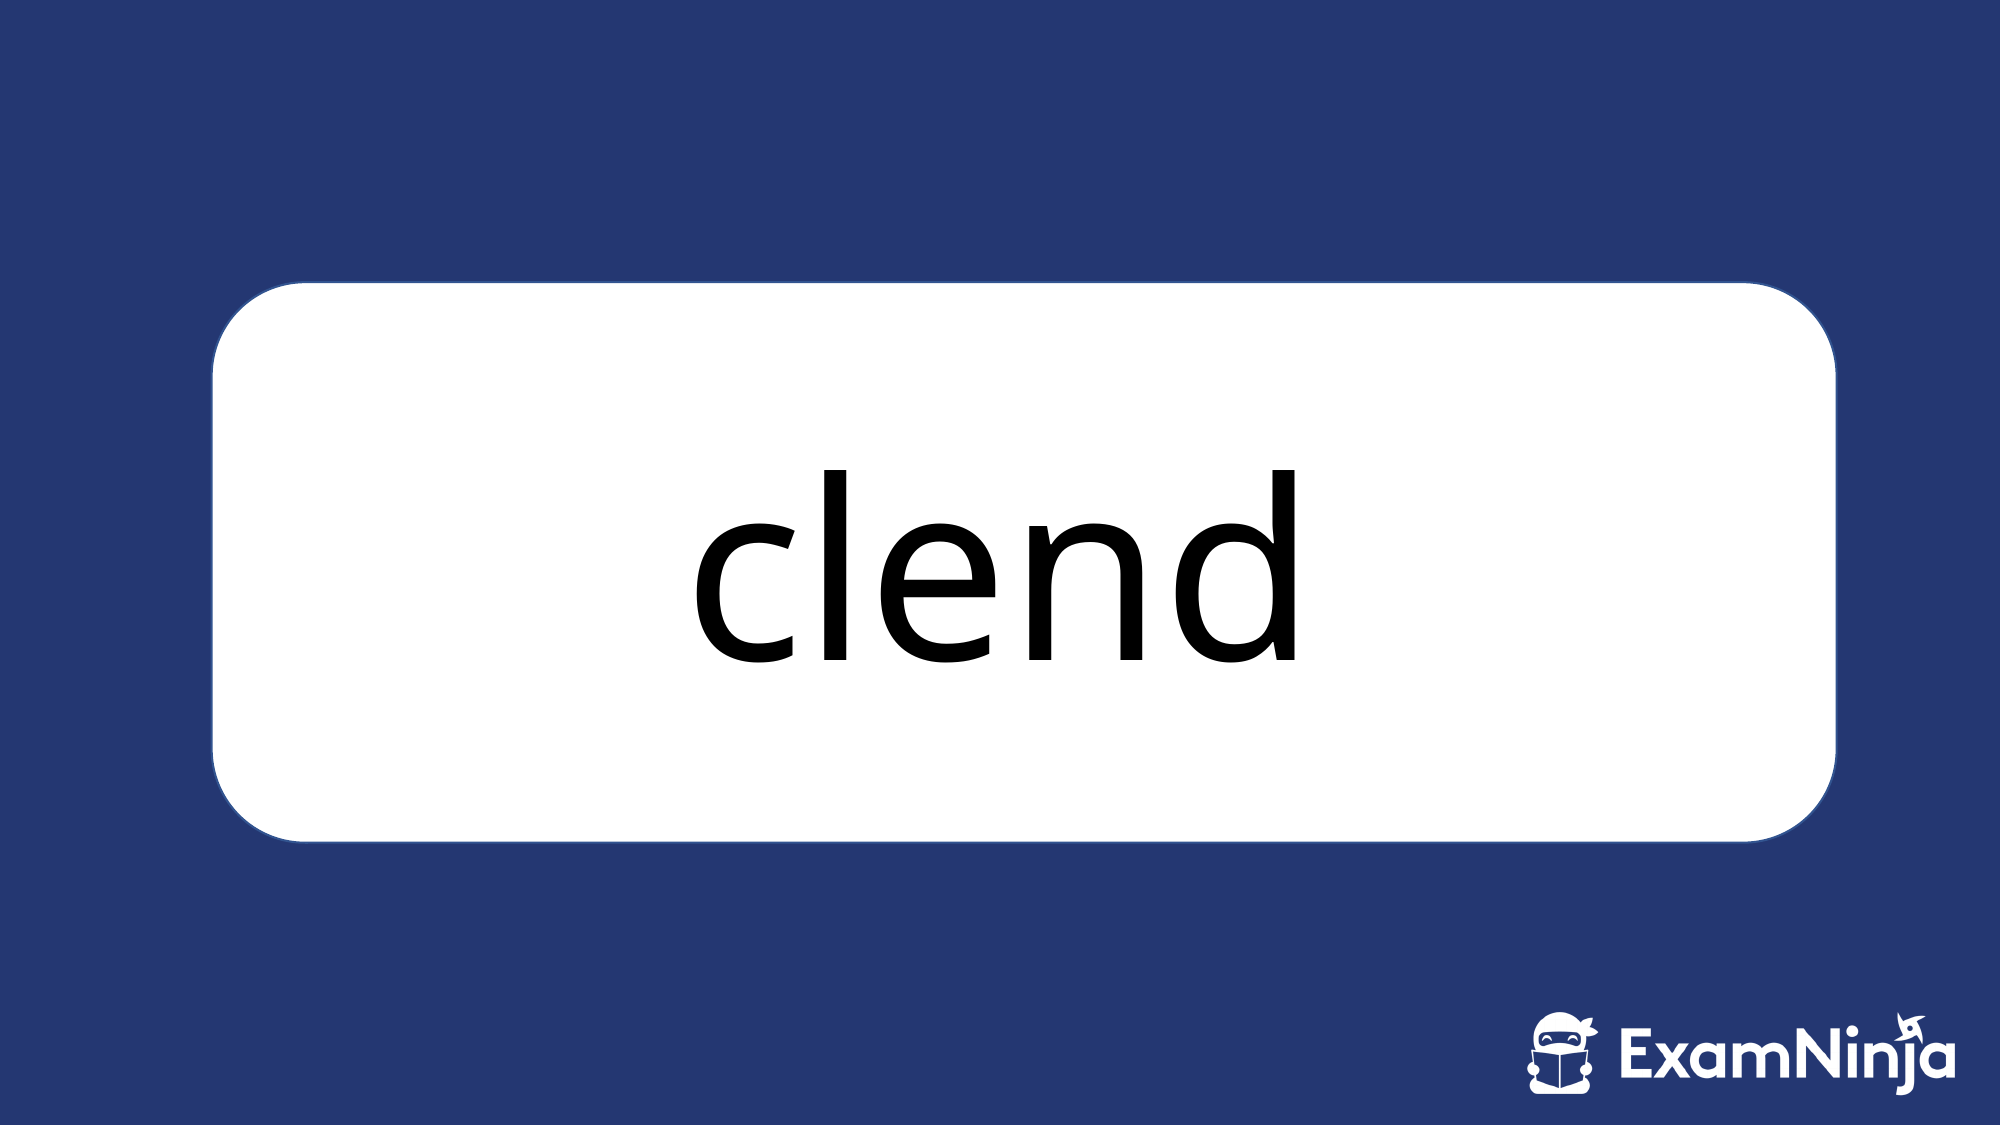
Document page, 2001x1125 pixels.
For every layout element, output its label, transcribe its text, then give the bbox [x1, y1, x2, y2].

text_box [210, 281, 1838, 403]
text_box [210, 719, 1838, 844]
picture [1501, 1003, 1979, 1102]
text_box clend [143, 403, 1857, 719]
